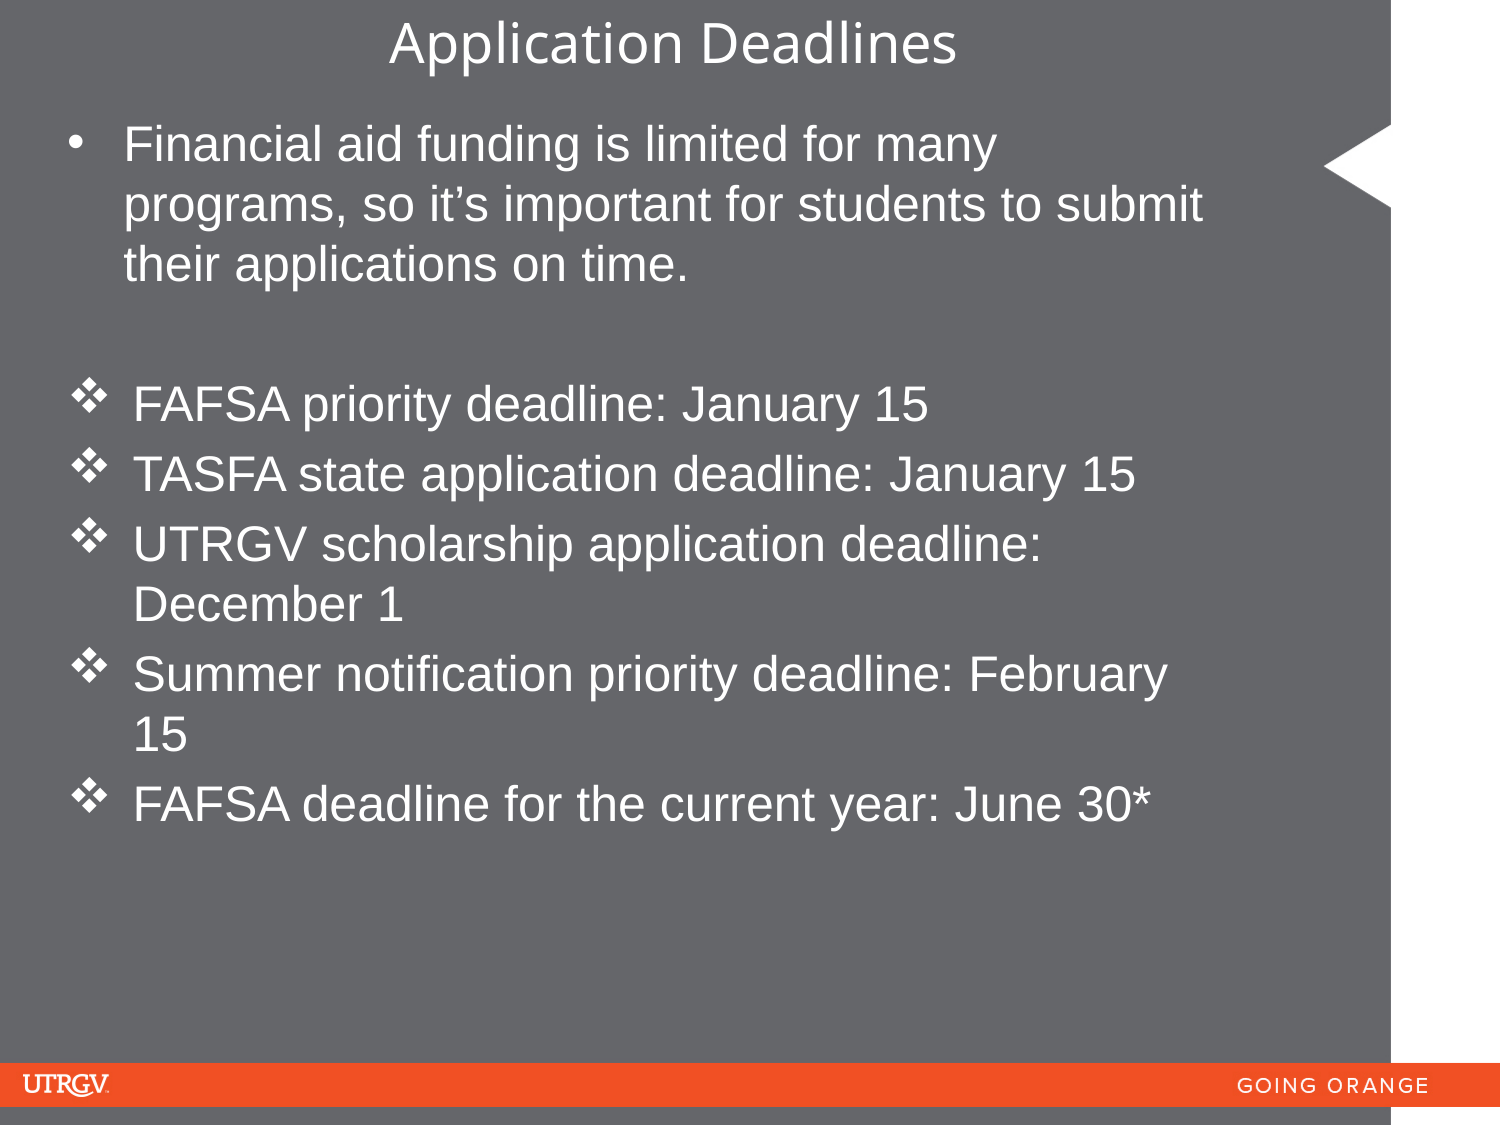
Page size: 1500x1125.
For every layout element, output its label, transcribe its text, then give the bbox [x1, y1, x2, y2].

title Application Deadlines [0, 0, 1350, 150]
picture [0, 0, 1500, 1125]
list Financial aid funding is limited for many programs, so it’s important for students to submit their applications on time. FAFSA priority deadline: January 15 TASFA state application deadline: January 15 UTRGV scholarship application deadline: December 1 Summer notification priority deadline: February 15 FAFSA deadline for the current year: June 30* [52, 150, 1231, 996]
